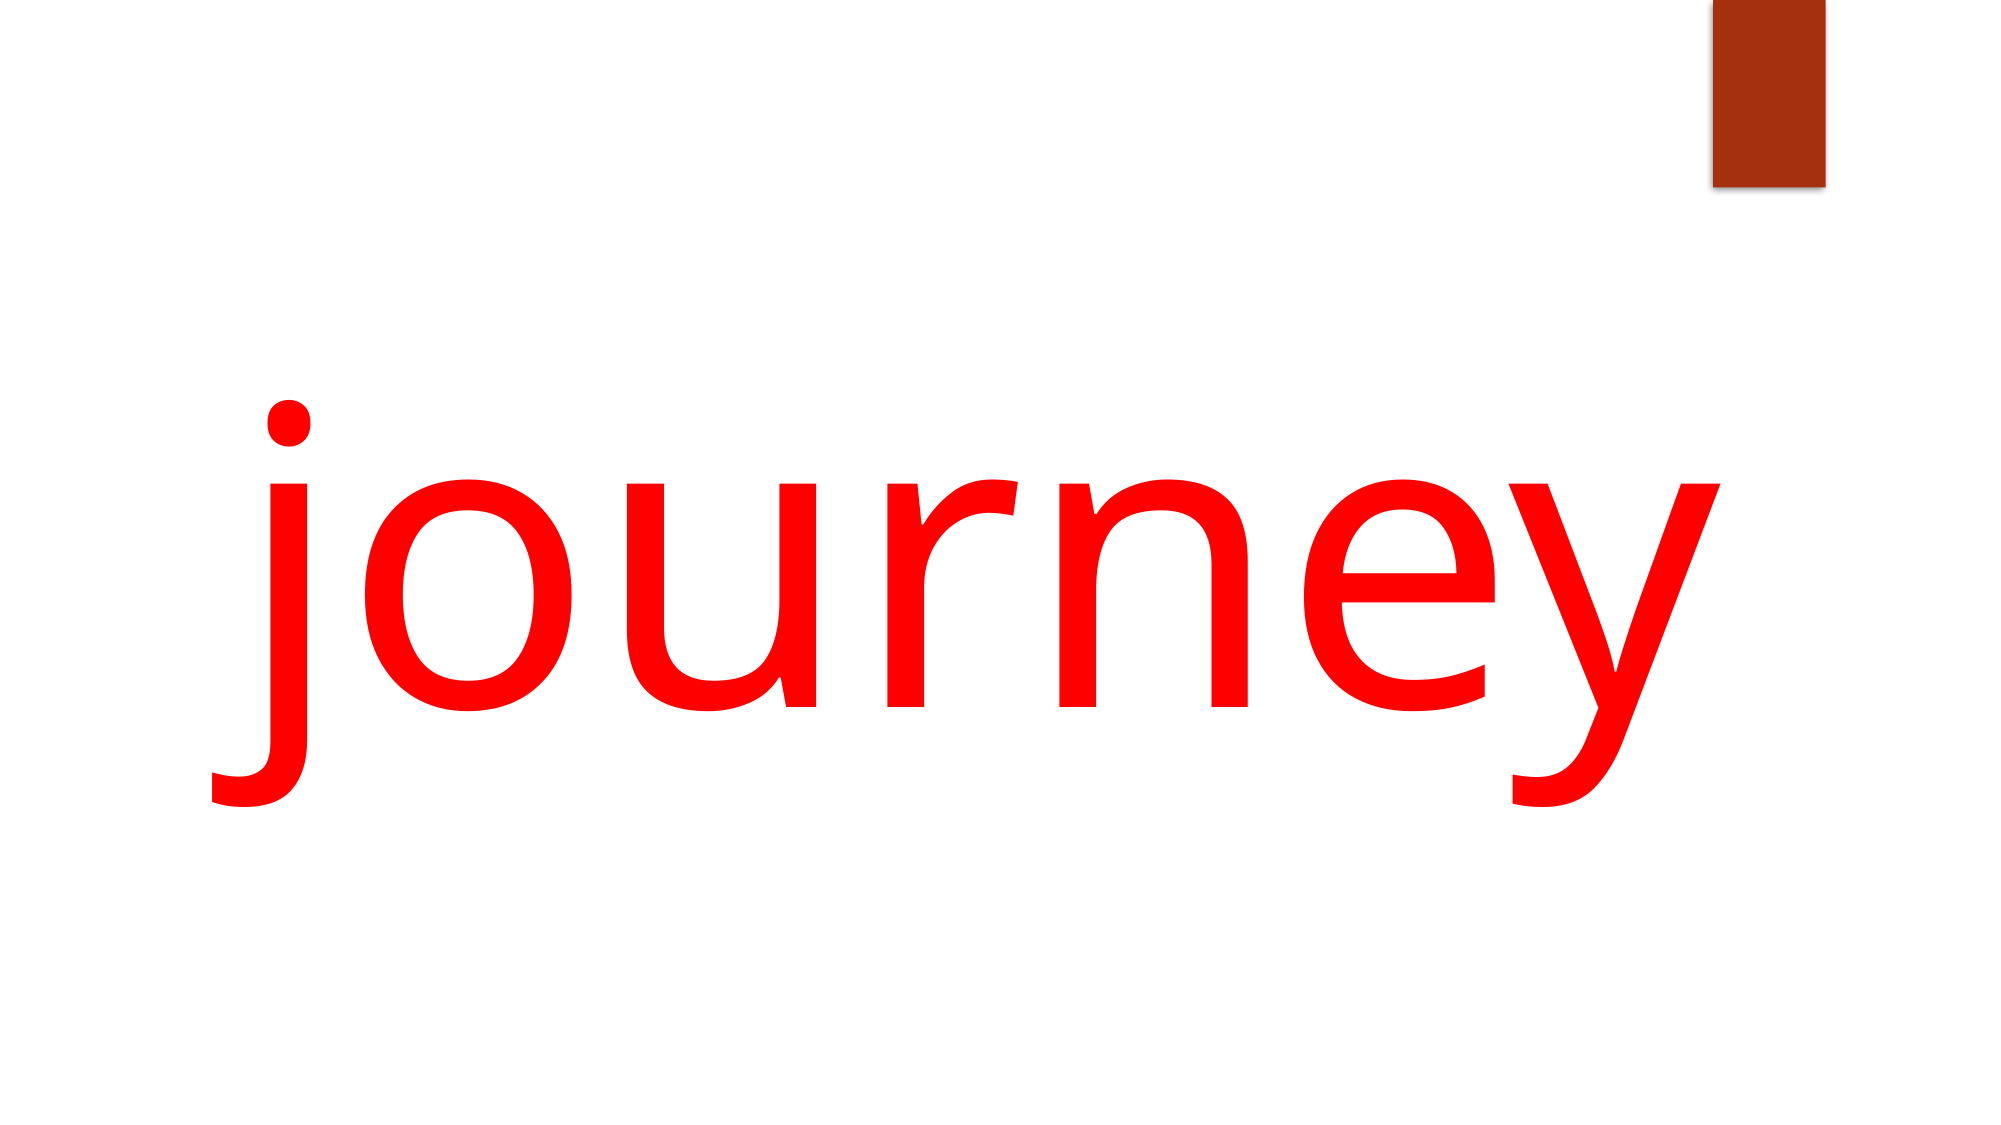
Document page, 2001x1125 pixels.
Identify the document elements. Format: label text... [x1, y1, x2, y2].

text_box journey [210, 283, 1747, 799]
